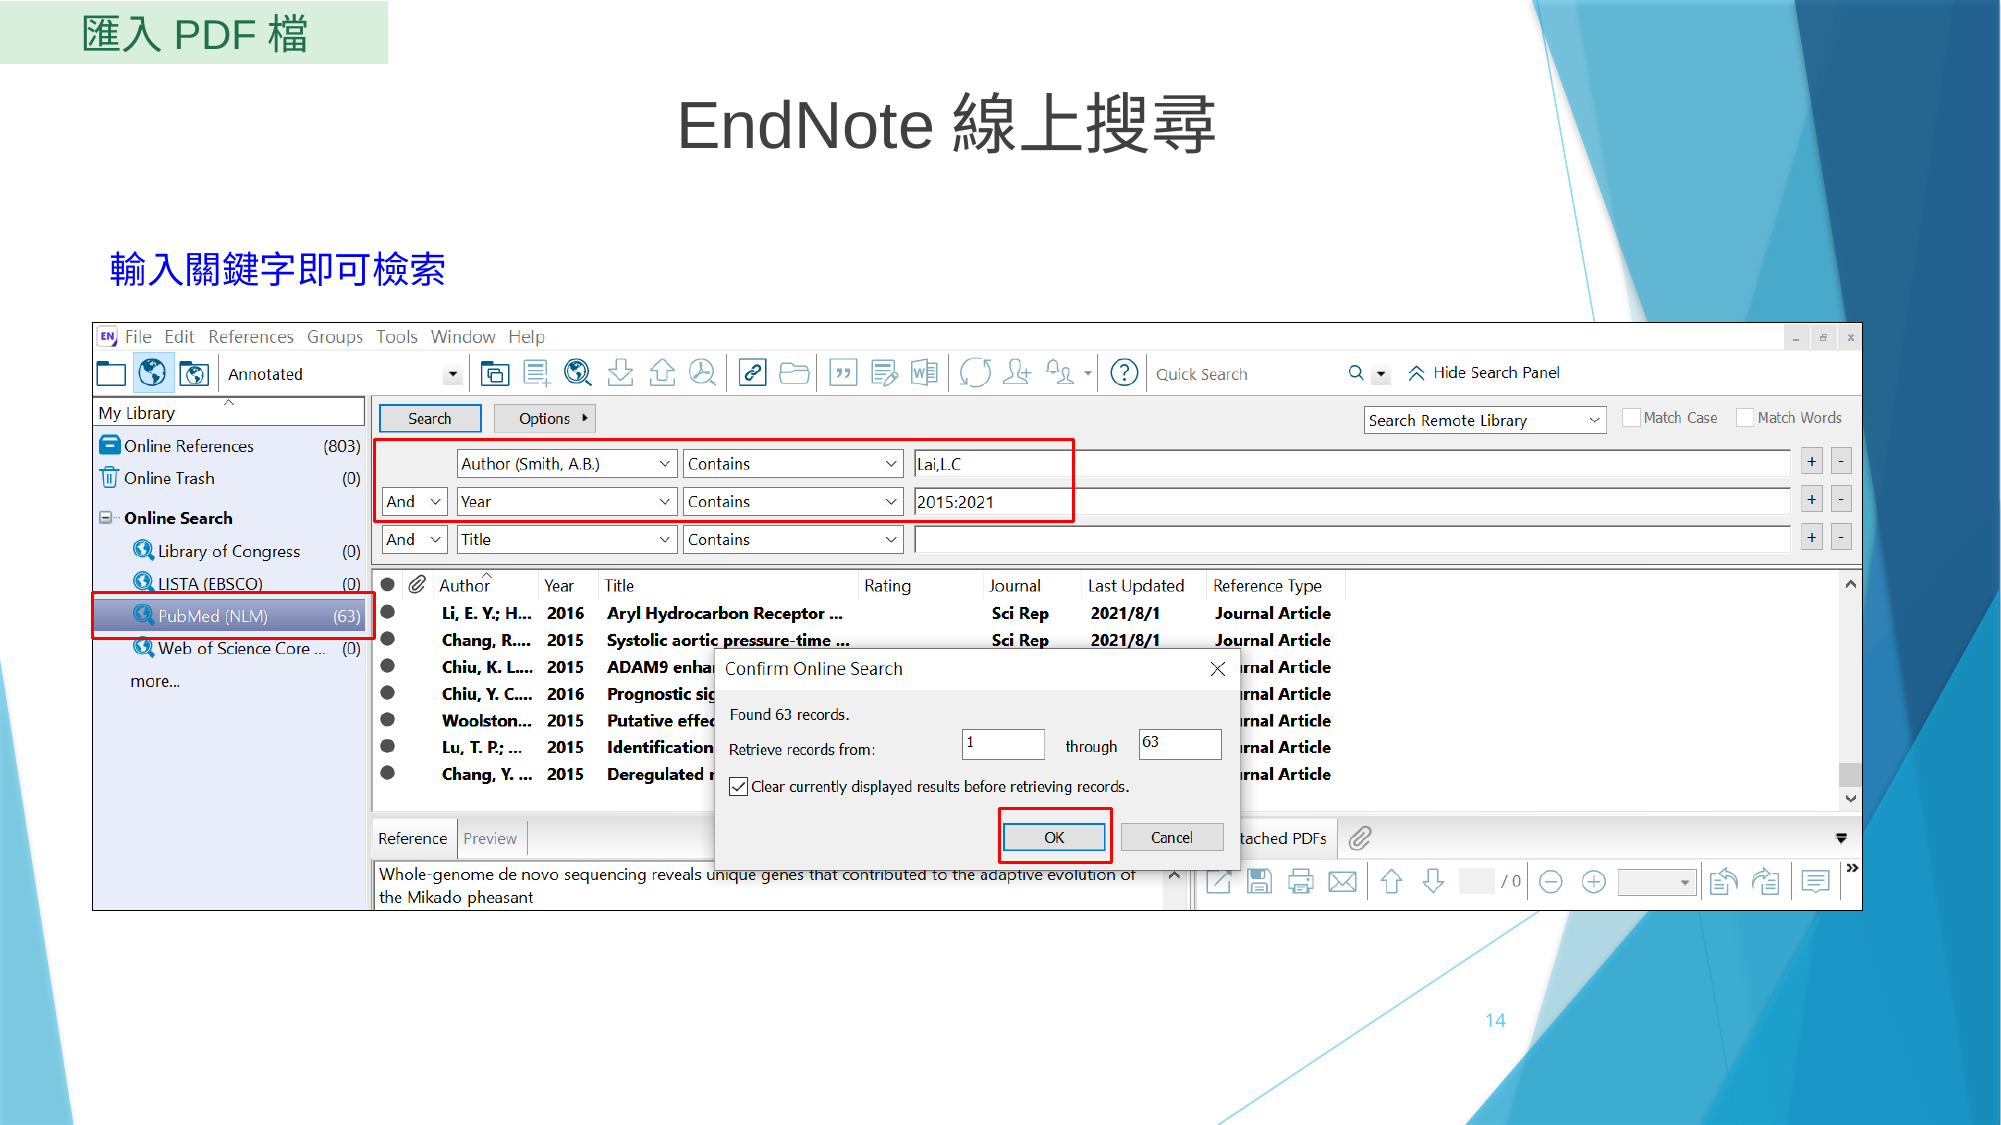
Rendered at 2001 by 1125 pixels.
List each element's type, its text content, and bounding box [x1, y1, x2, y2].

title EndNote線上搜尋 [242, 74, 1653, 291]
slide_number 14 [1409, 991, 1522, 1051]
text_box 匯入PDF檔 [0, 0, 389, 65]
picture [92, 322, 1864, 912]
text_box 輸入關鍵字即可檢索 [94, 238, 462, 299]
